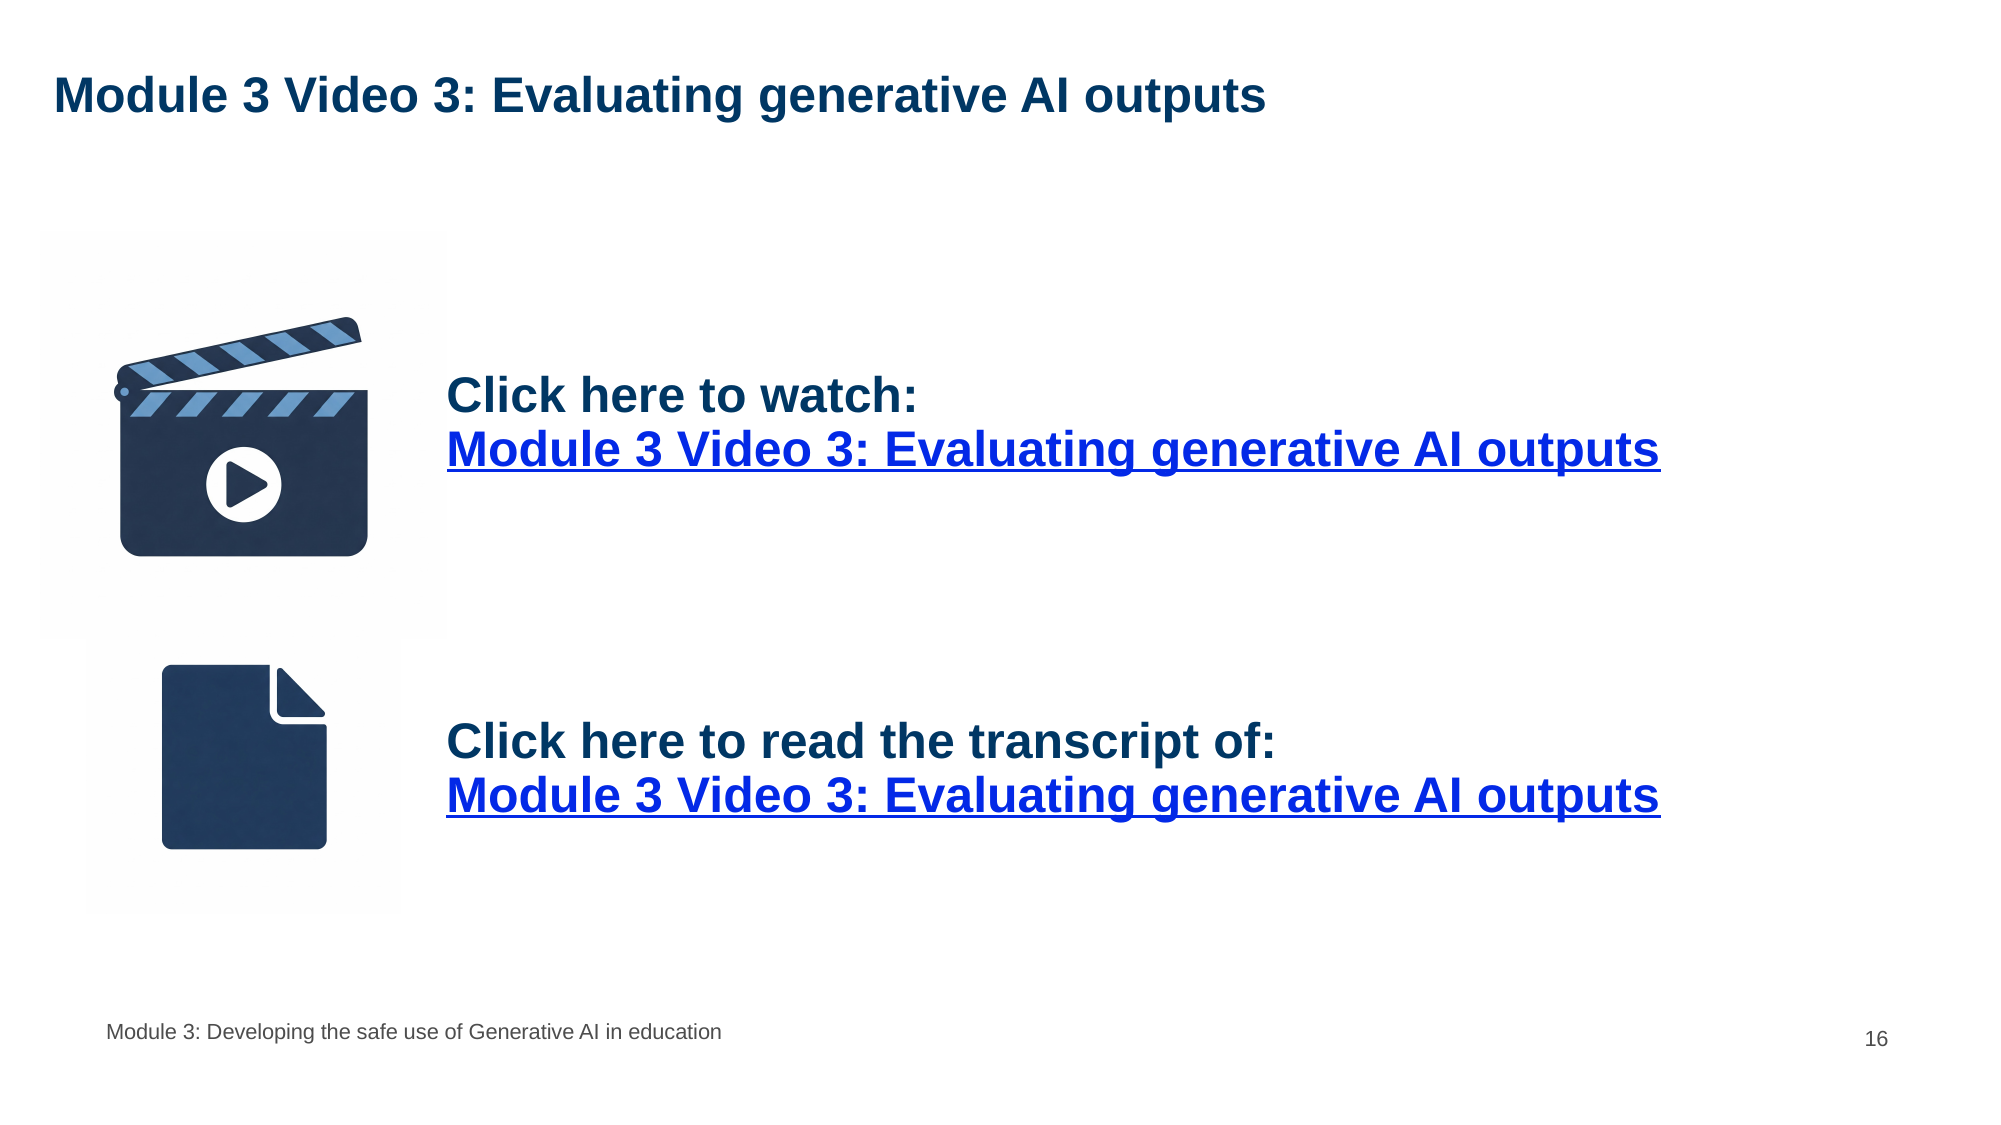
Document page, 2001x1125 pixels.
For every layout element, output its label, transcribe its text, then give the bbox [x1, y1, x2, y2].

title Module 3 Video 3: Evaluating generative AI outputs [53, 69, 1851, 154]
slide_number 16 [1780, 1017, 1904, 1078]
text_box Click here to read the transcript of: Module 3 Video 3: Evaluating generative AI outputs [446, 714, 1706, 826]
footer Module 3: Developing the safe use of Generative AI in education [106, 1017, 1772, 1078]
picture [39, 231, 447, 915]
text_box Click here to watch: Module 3 Video 3: Evaluating generative AI outputs [452, 368, 1706, 497]
